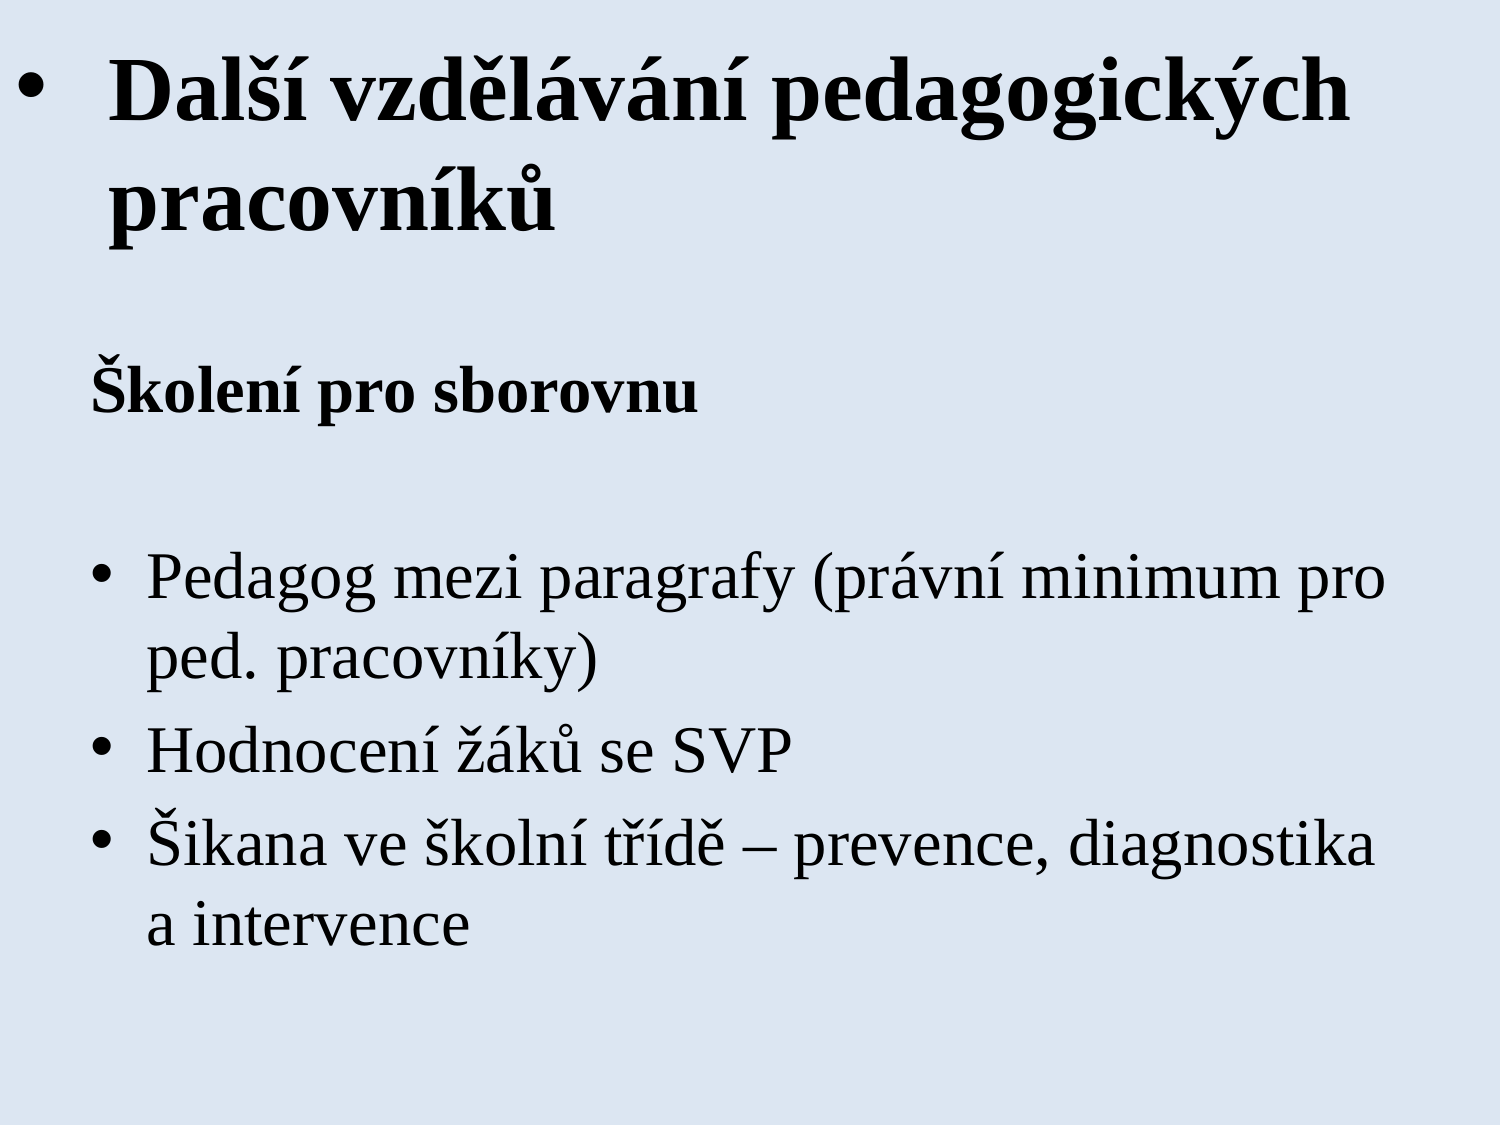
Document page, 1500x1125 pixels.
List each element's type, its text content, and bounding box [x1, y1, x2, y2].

list Školení pro sborovnu Pedagog mezi paragrafy (právní minimum pro ped. pracovníky) Hodnocení žáků se SVP Šikana ve školní třídě – prevence, diagnostika a intervence [75, 338, 1425, 1005]
title Další vzdělávání pedagogických pracovníků [0, 45, 1500, 233]
